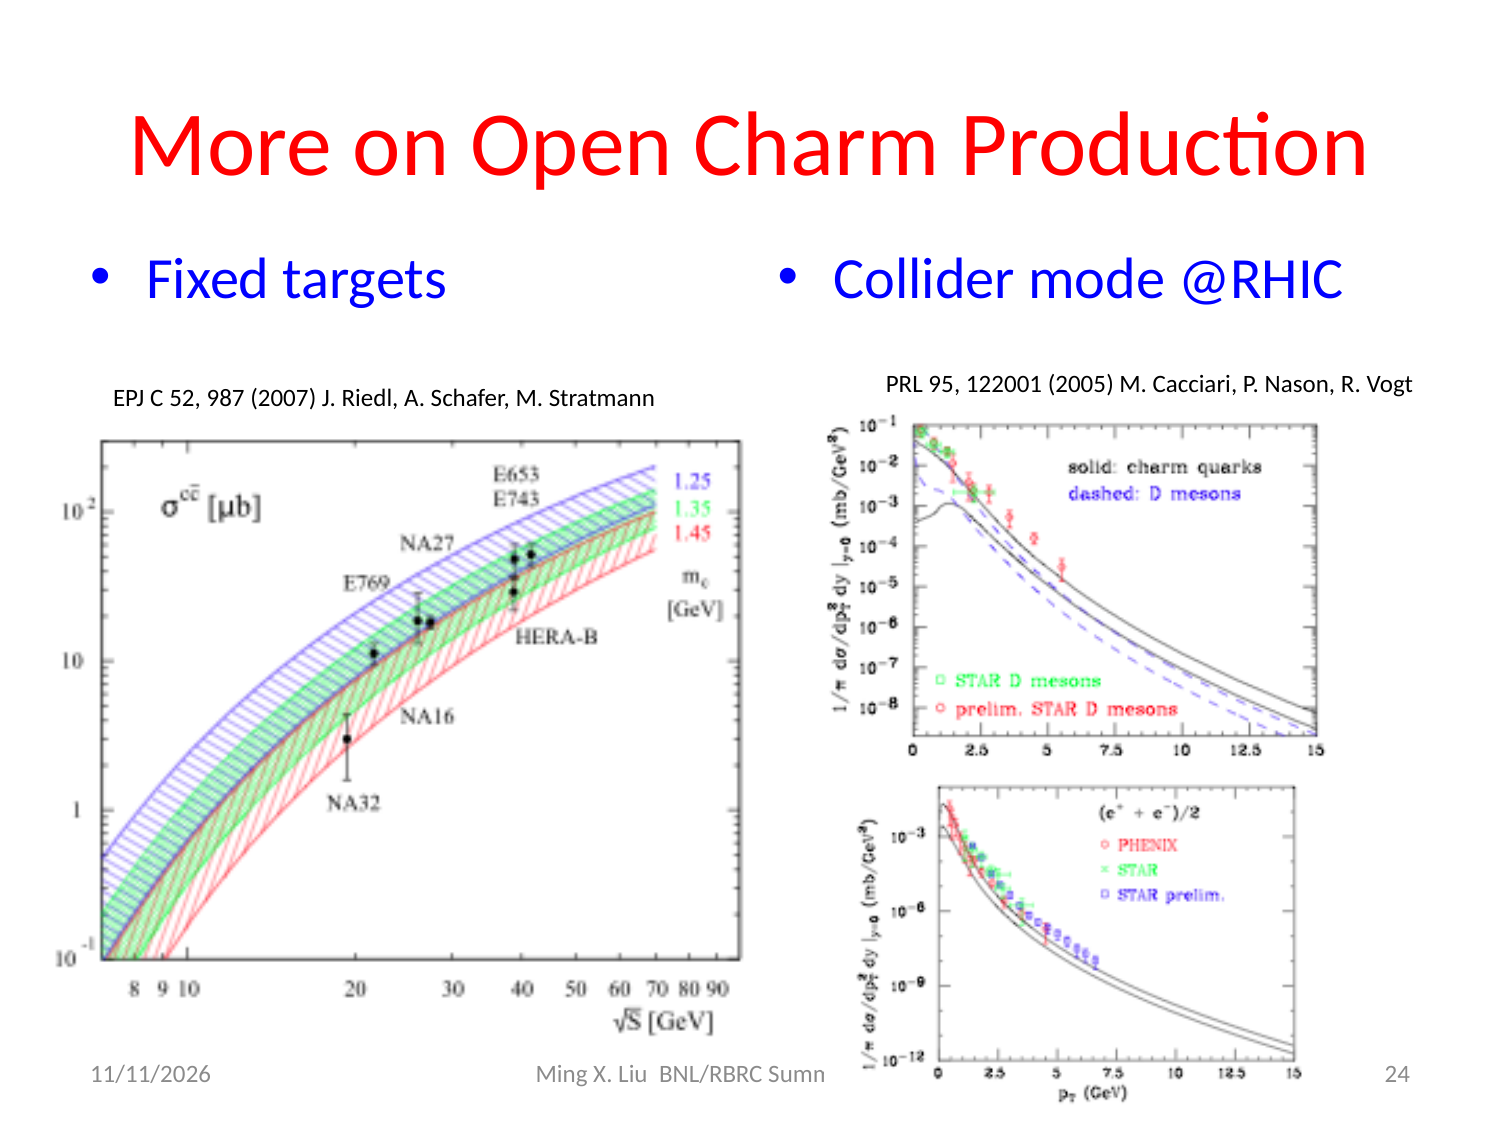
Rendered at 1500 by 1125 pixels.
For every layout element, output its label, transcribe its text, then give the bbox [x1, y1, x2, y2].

text_box PRL 95, 122001 (2005) M. Cacciari, P. Nason, R. Vogt [871, 360, 1429, 406]
list Collider mode @RHIC [762, 232, 1425, 975]
text_box EPJ C 52, 987 (2007) J. Riedl, A. Schafer, M. Stratmann [98, 373, 672, 404]
list Fixed targets [75, 232, 738, 404]
slide_number 24 [1338, 1042, 1425, 1103]
picture [24, 405, 763, 1053]
picture [804, 405, 1346, 1120]
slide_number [75, 1061, 425, 1103]
title More on Open Charm Production [75, 45, 1425, 233]
footer Ming X. Liu BNL/RBRC Summer Workshop [512, 1042, 819, 1103]
